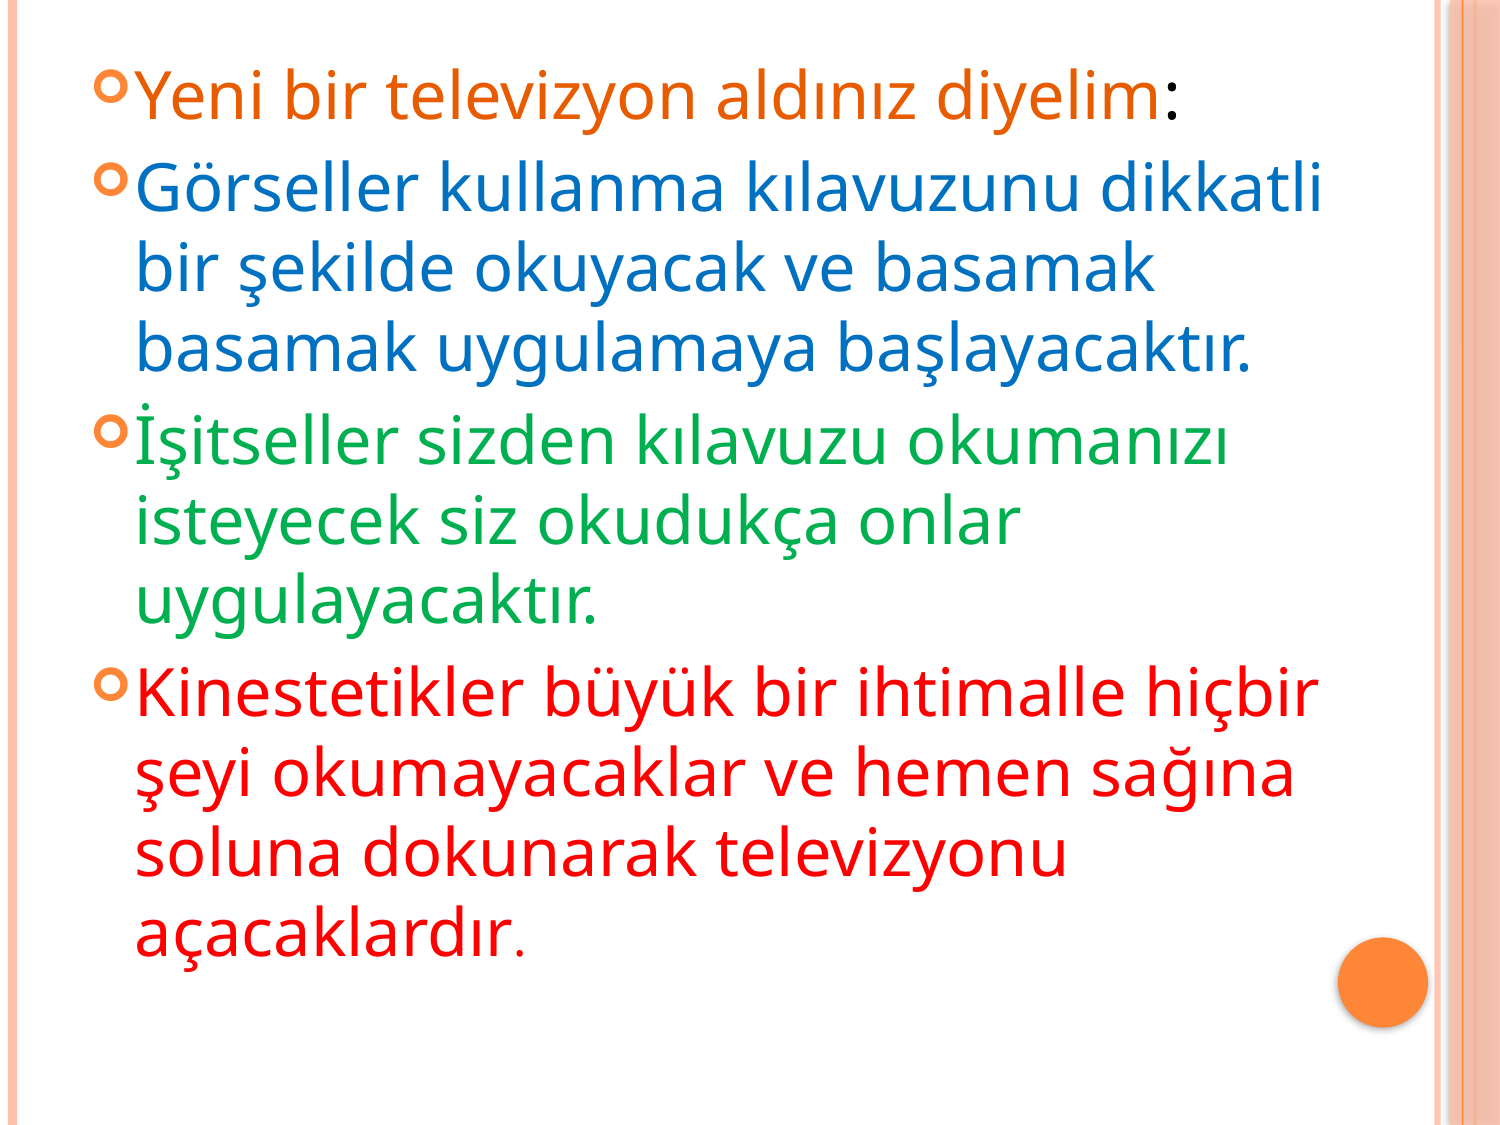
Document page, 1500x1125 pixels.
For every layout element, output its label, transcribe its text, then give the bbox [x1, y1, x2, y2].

list Yeni bir televizyon aldınız diyelim: Görseller kullanma kılavuzunu dikkatli bir şekilde okuyacak ve basamak basamak uygulamaya başlayacaktır. İşitseller sizden kılavuzu okumanızı isteyecek siz okudukça onlar uygulayacaktır. Kinestetikler büyük bir ihtimalle hiçbir şeyi okumayacaklar ve hemen sağına soluna dokunarak televizyonu açacaklardır. [74, 44, 1426, 1006]
